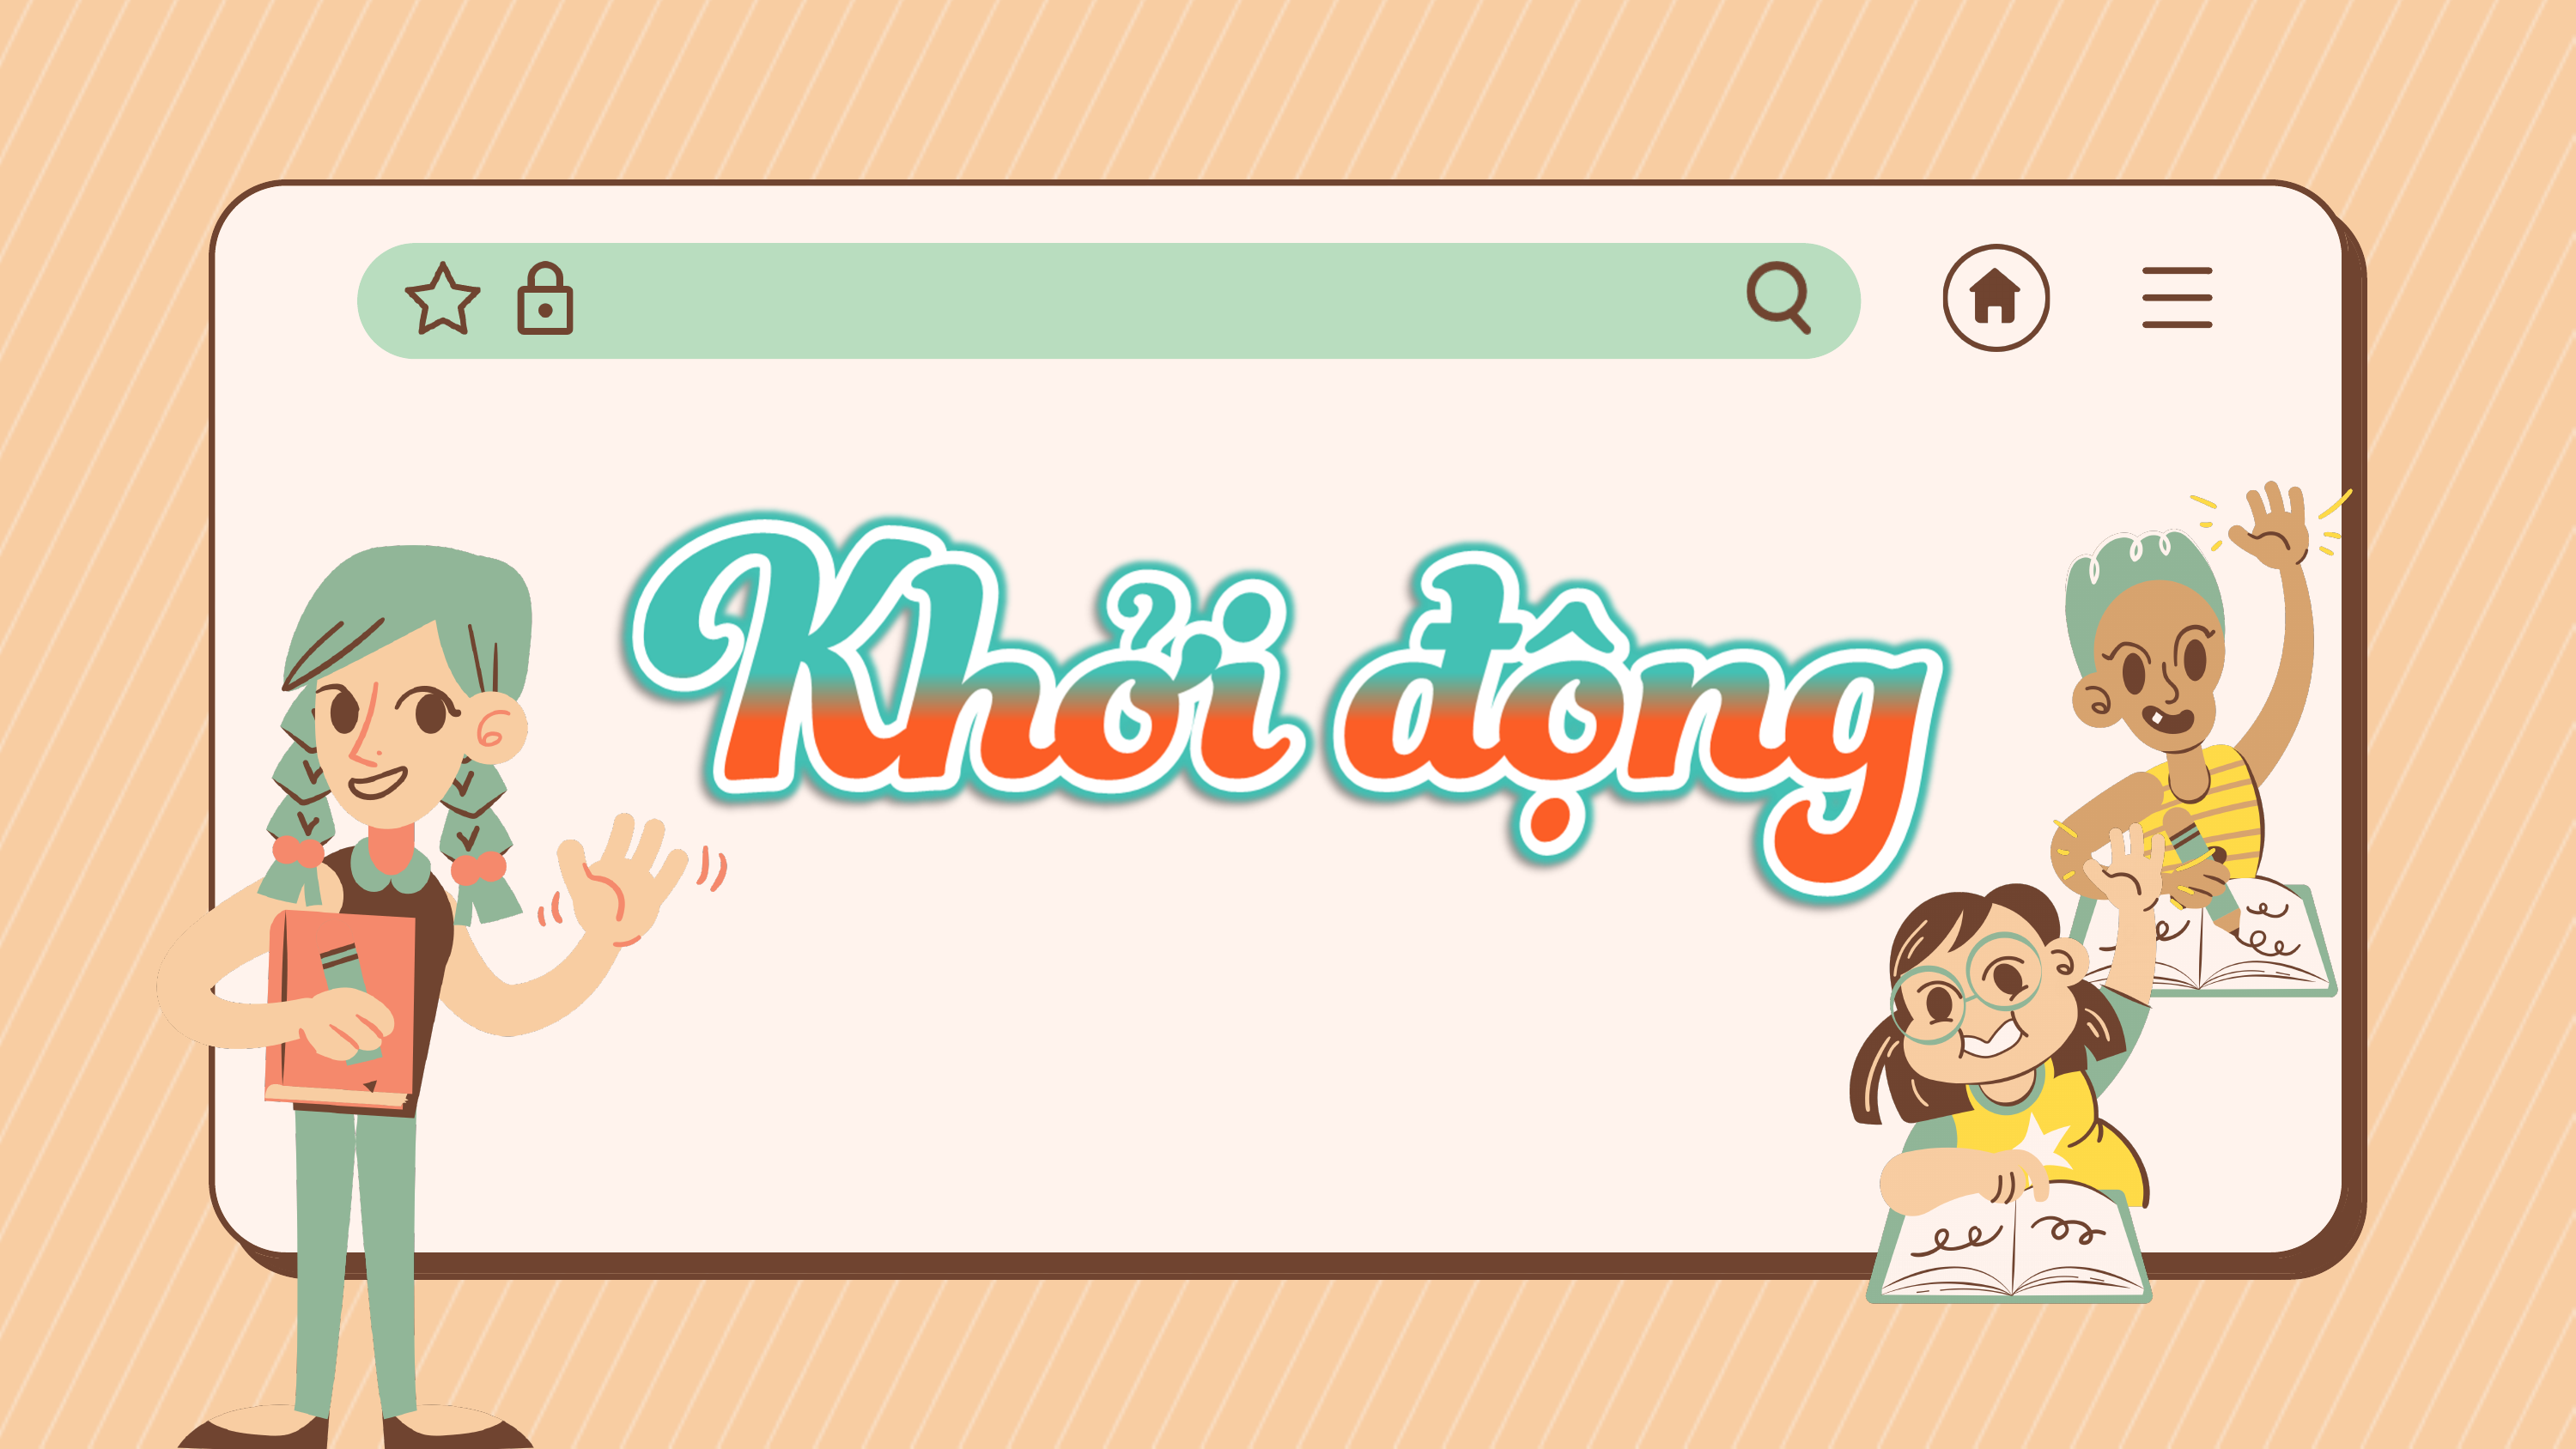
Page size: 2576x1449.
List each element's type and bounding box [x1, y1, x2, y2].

text_box [1845, 1289, 2216, 1304]
picture [590, 455, 1977, 939]
text_box [155, 541, 728, 1449]
text_box [356, 242, 1862, 360]
text_box [208, 179, 2367, 1280]
text_box [0, 0, 2576, 1449]
